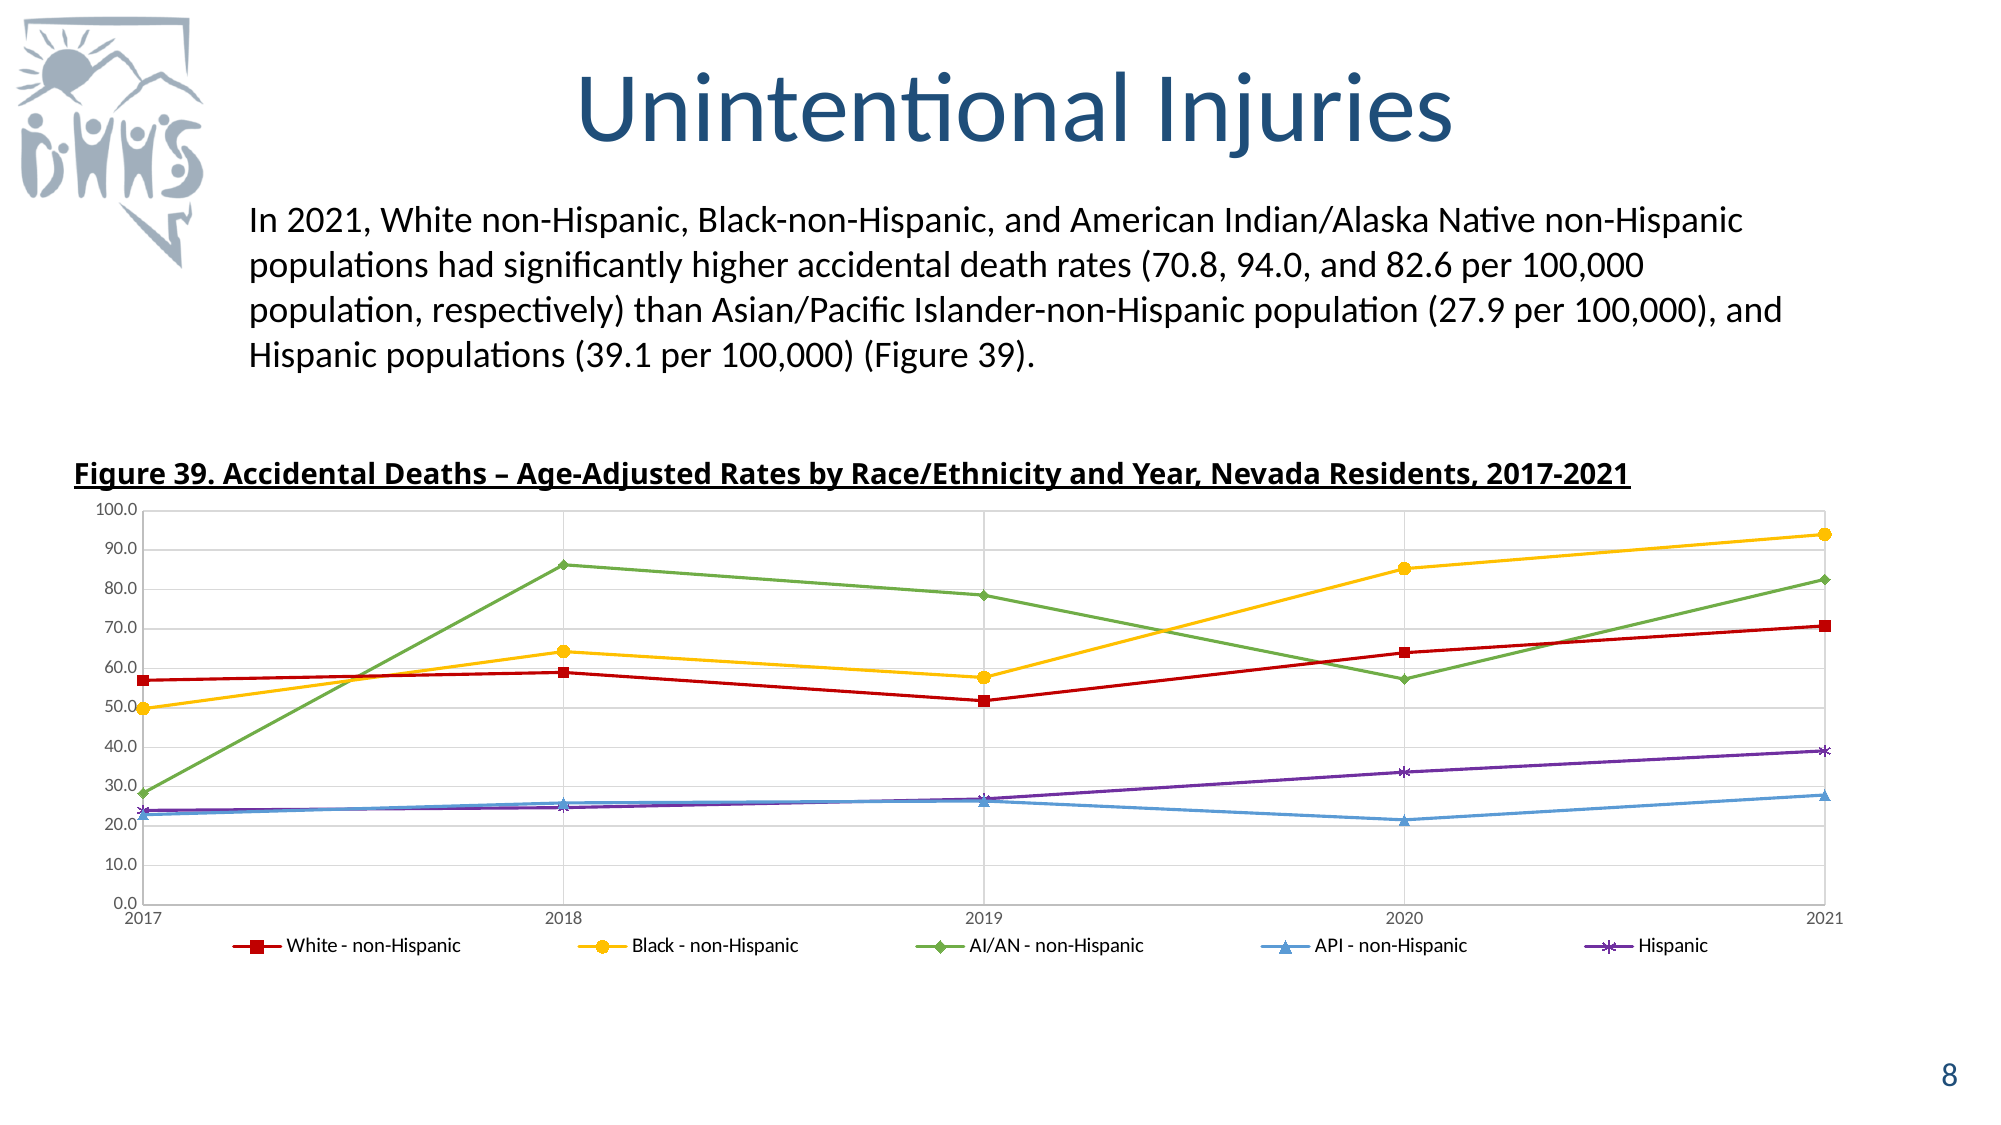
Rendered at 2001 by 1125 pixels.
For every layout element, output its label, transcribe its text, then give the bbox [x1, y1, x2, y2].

text_box In 2021, White non-Hispanic, Black-non-Hispanic, and American Indian/Alaska Native non-Hispanic populations had significantly higher accidental death rates (70.8, 94.0, and 82.6 per 100,000 population, respectively) than Asian/Pacific Islander-non-Hispanic population (27.9 per 100,000), and Hispanic populations (39.1 per 100,000) (Figure 39). [234, 187, 1834, 383]
title Unintentional Injuries [58, 0, 1973, 218]
chart [58, 491, 1881, 983]
slide_number 8 [1523, 1042, 1973, 1103]
list Figure 39. Accidental Deaths – Age-Adjusted Rates by Race/Ethnicity and Year, Nevada Residents, 2017-2021 [58, 451, 1973, 512]
